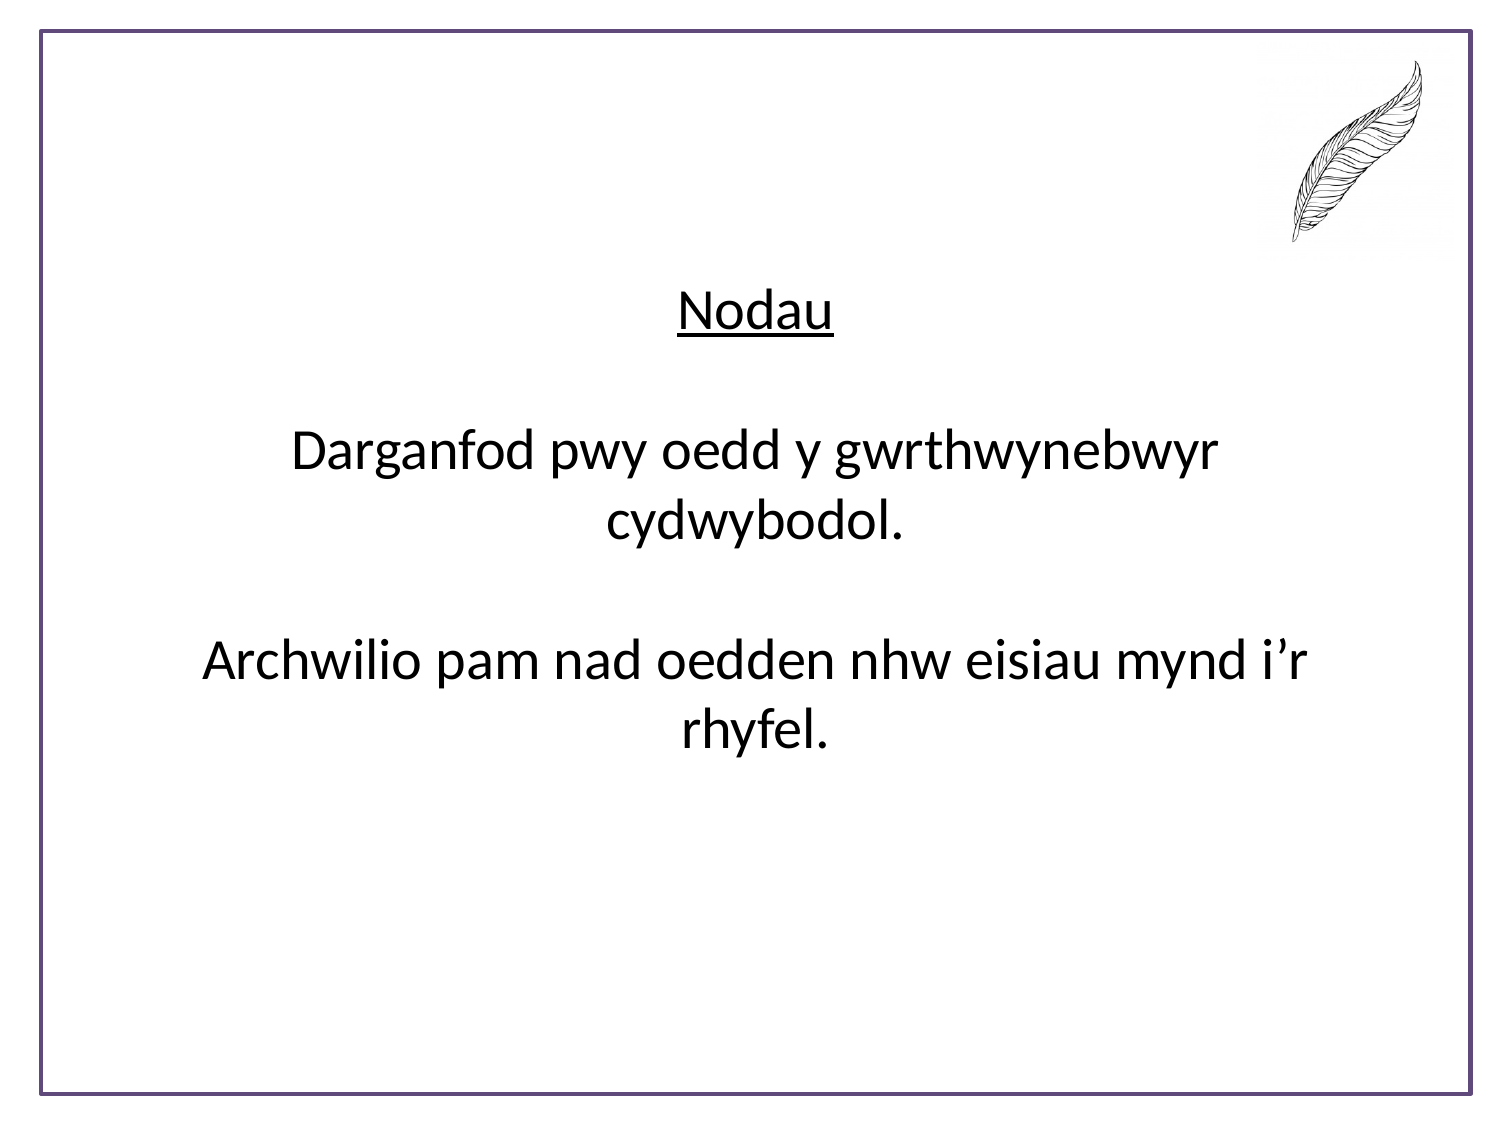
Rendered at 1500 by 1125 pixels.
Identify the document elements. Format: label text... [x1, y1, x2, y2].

picture [1257, 42, 1454, 261]
text_box [39, 29, 1473, 1096]
text_box Nodau Darganfod pwy oedd y gwrthwynebwyr cydwybodol. Archwilio pam nad oedden nhw eisiau mynd i’r rhyfel. [153, 263, 1359, 838]
